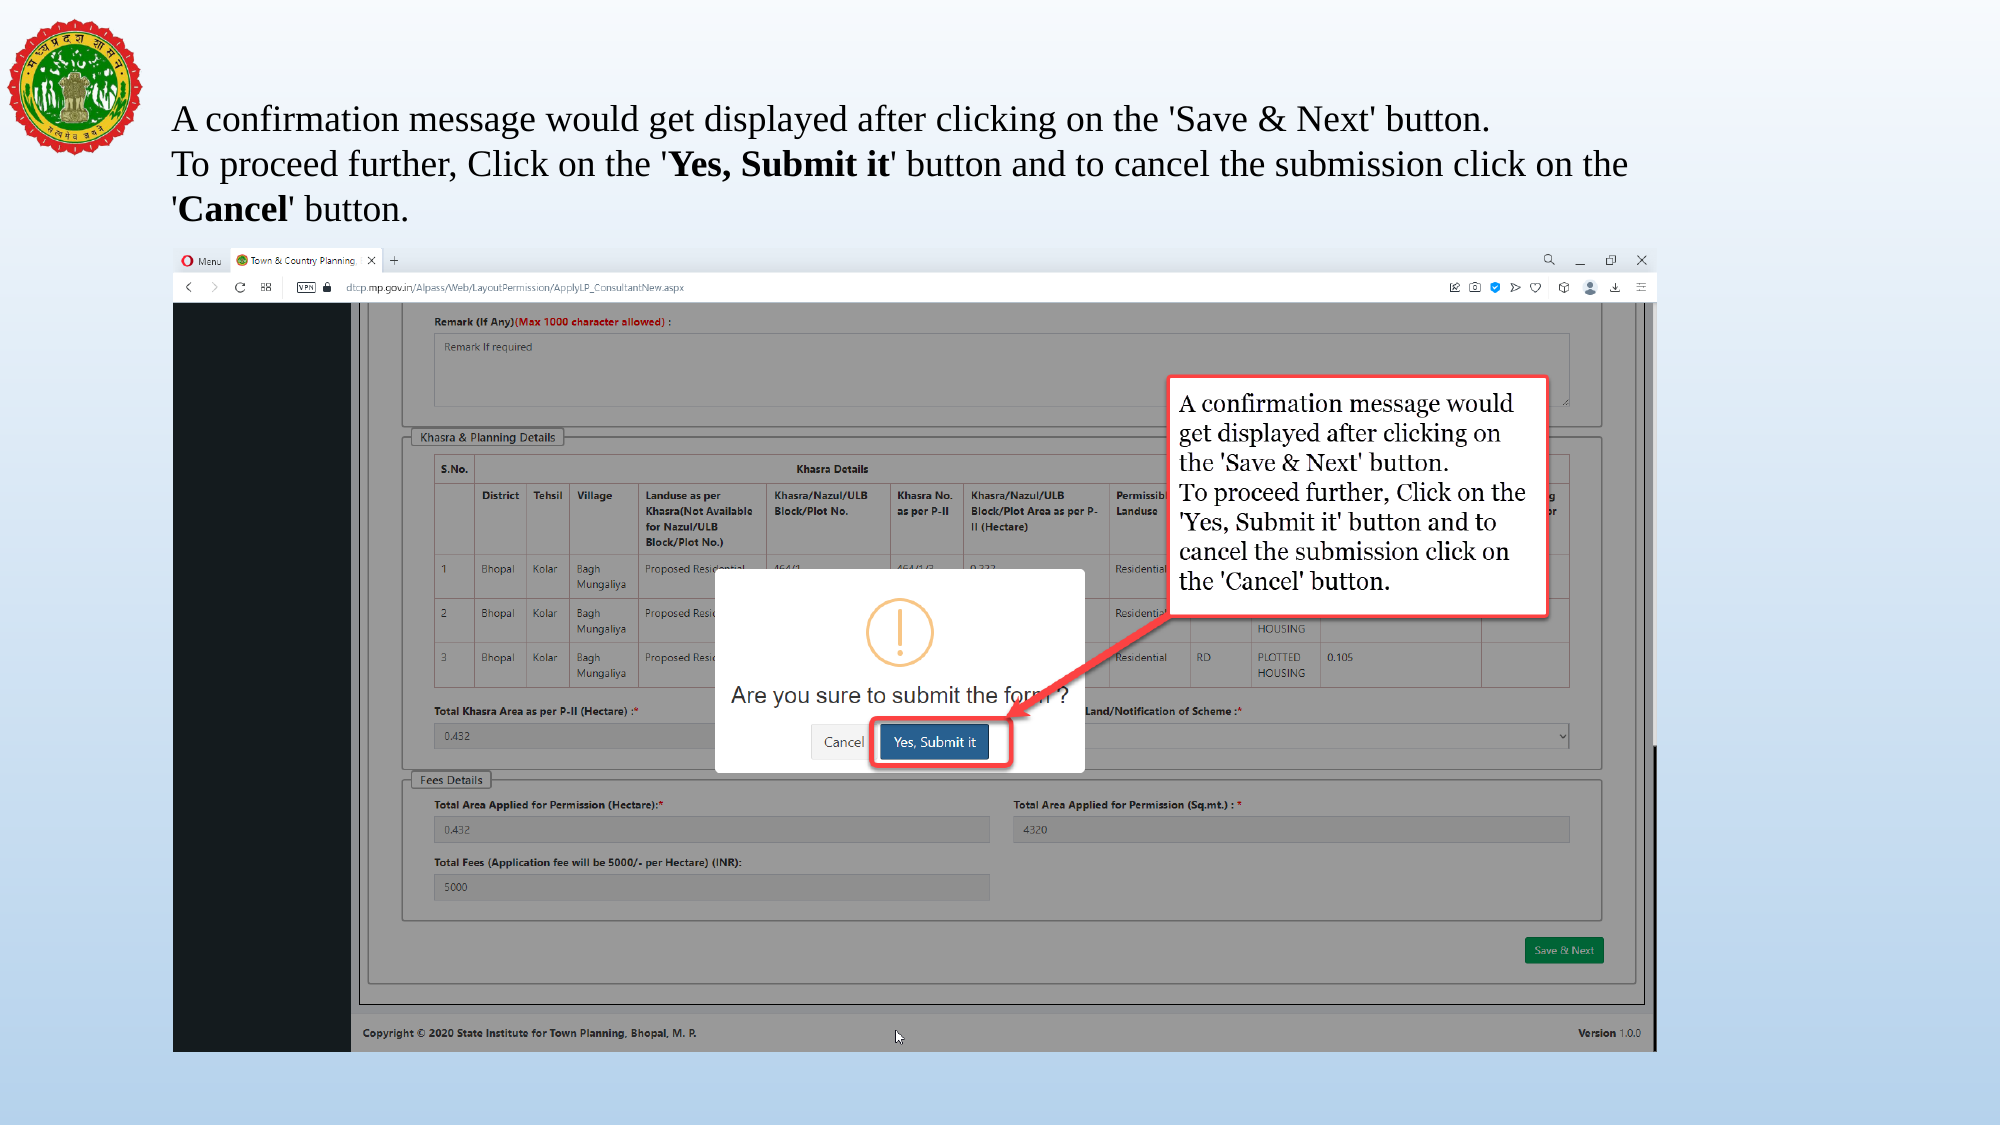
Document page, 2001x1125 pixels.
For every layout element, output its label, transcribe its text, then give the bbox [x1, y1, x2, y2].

picture [173, 248, 1657, 1052]
picture [5, 17, 144, 157]
text_box A confirmation message would get displayed after clicking on the 'Save & Next' button. To proceed further, Click on the 'Yes, Submit it' button and to cancel the submission click on the 'Cancel' button. [156, 86, 1657, 237]
